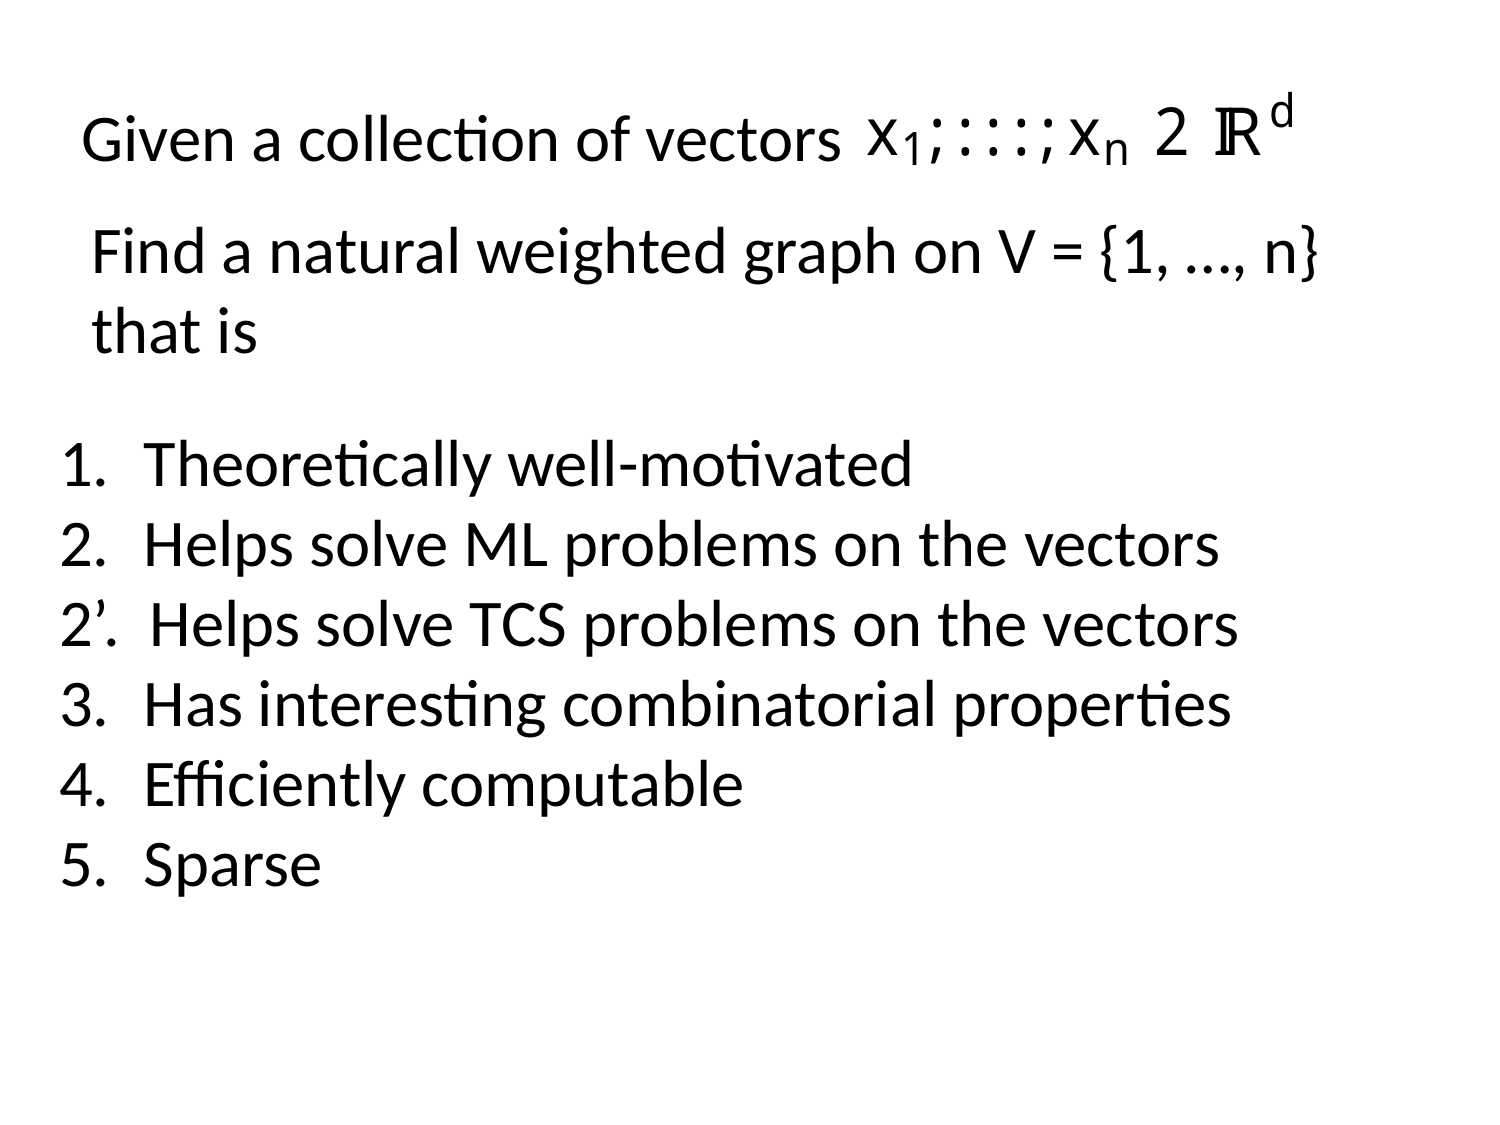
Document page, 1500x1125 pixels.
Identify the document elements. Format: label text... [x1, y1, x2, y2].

text_box Find a natural weighted graph on V = {1, …, n} that is [76, 199, 1336, 375]
text_box Theoretically well-motivated Helps solve ML problems on the vectors 2’. Helps solve TCS problems on the vectors 3. Has interesting combinatorial properties 4. Efficiently computable 5. Sparse [44, 412, 1424, 907]
picture [862, 87, 1301, 176]
text_box Given a collection of vectors [66, 87, 861, 183]
